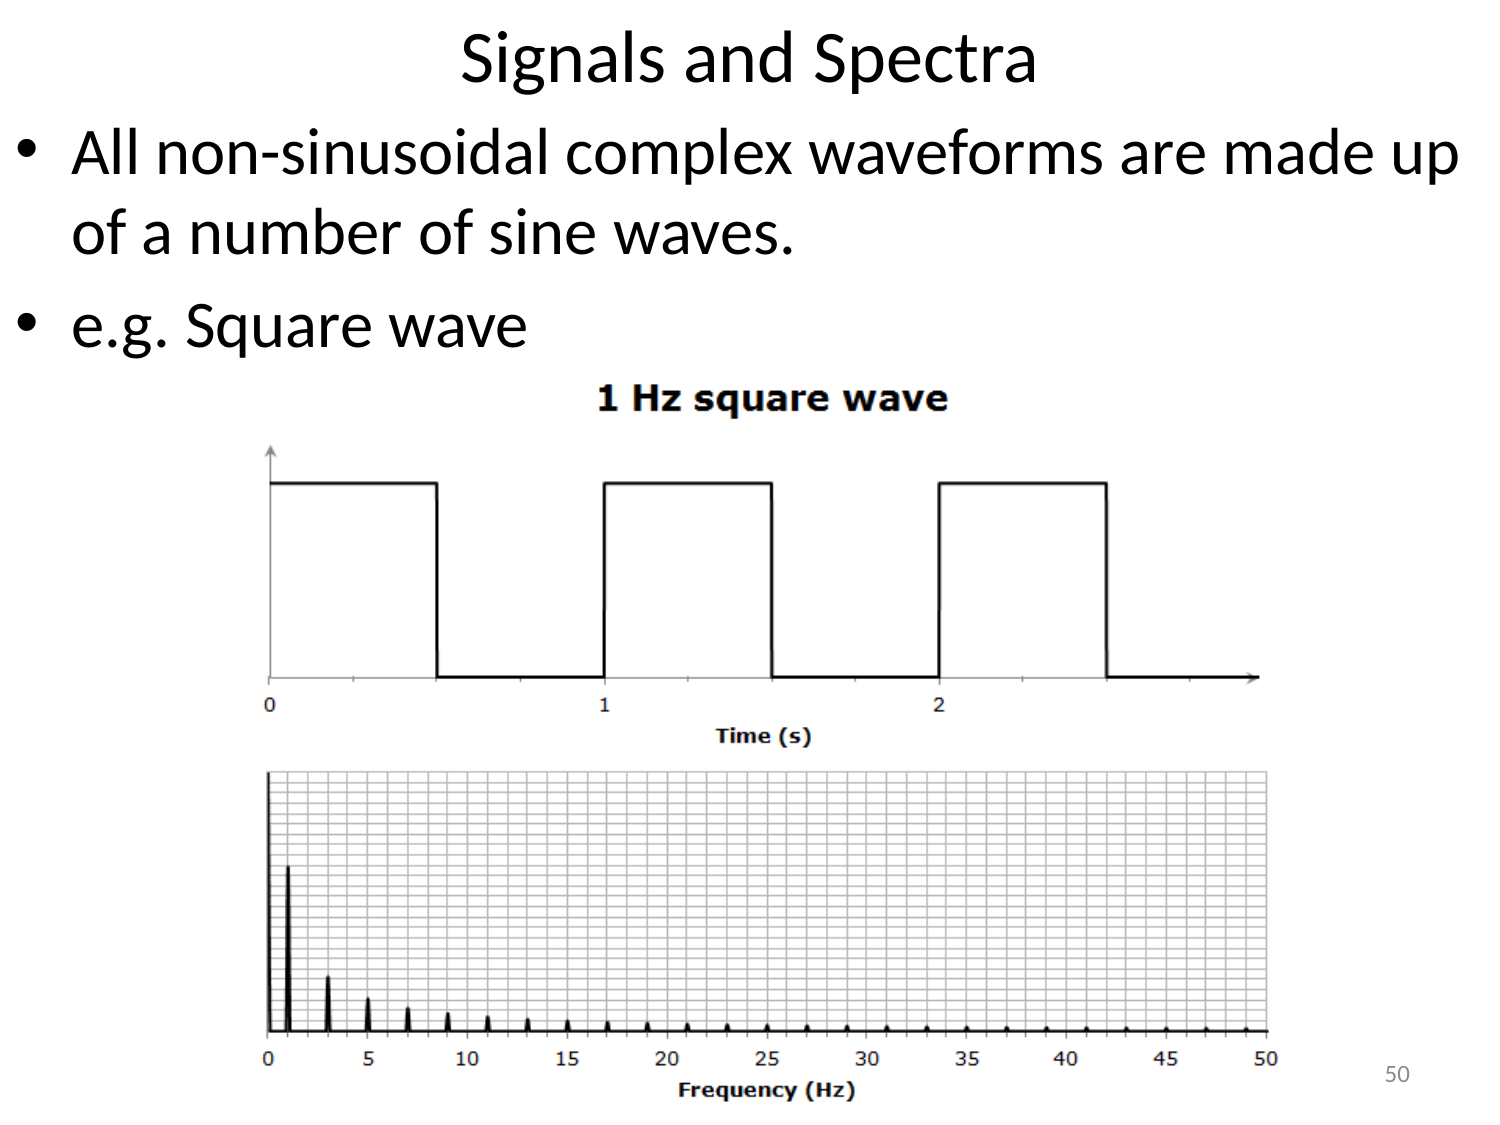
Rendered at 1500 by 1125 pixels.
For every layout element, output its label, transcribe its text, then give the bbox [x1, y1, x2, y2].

picture [237, 358, 1305, 1125]
title Signals and Spectra [75, 0, 1425, 99]
slide_number 50 [1309, 1042, 1425, 1103]
list All non-sinusoidal complex waveforms are made up of a number of sine waves. e.g. Square wave [0, 99, 1500, 843]
